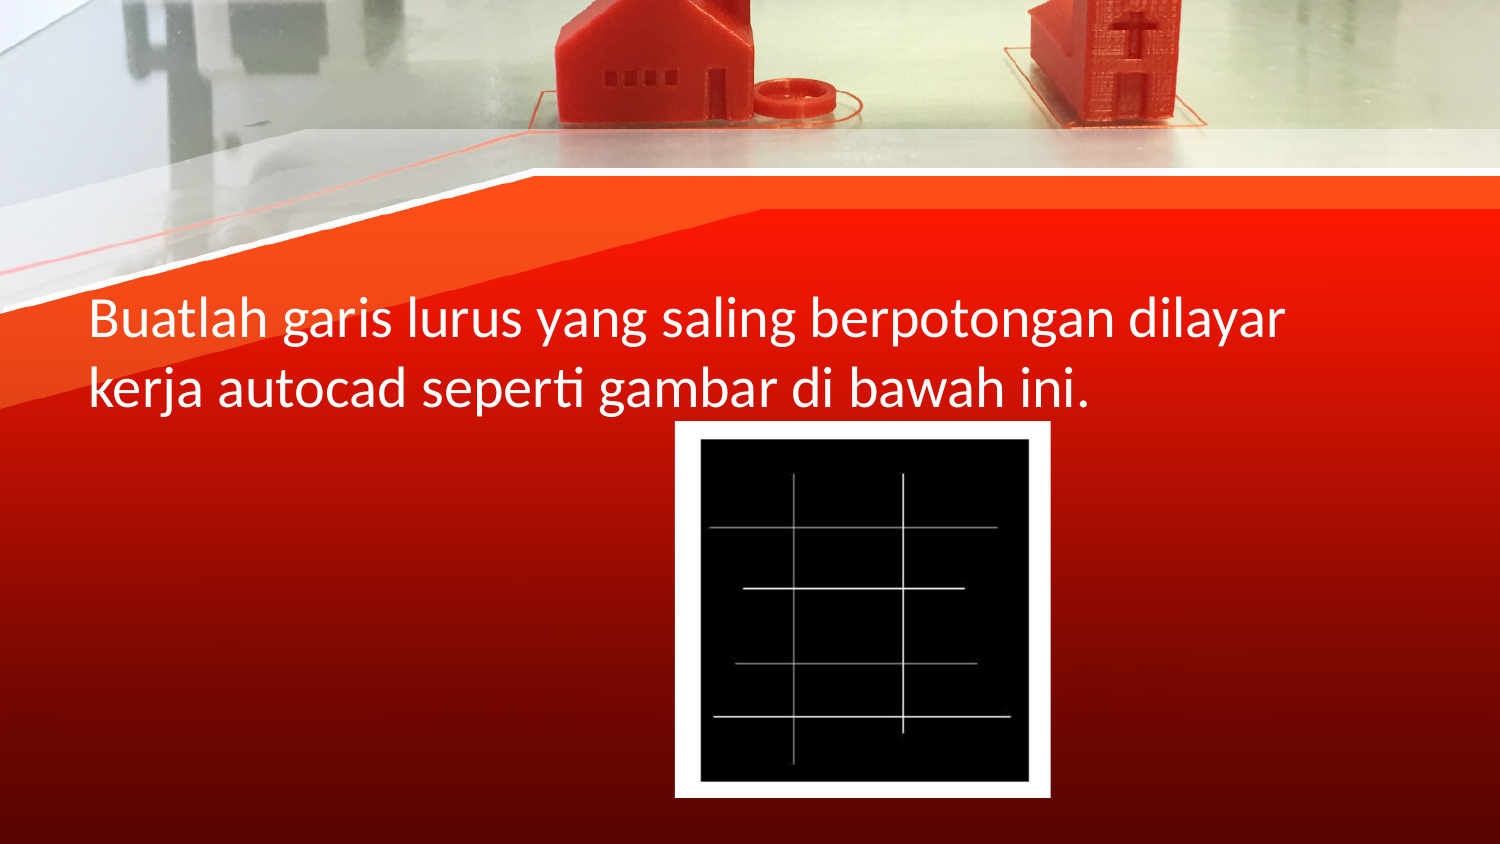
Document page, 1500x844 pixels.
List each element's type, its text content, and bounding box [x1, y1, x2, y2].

picture [0, 0, 1500, 844]
list Buatlah garis lurus yang saling berpotongan dilayar kerja autocad seperti gambar di bawah ini. [73, 271, 1427, 798]
